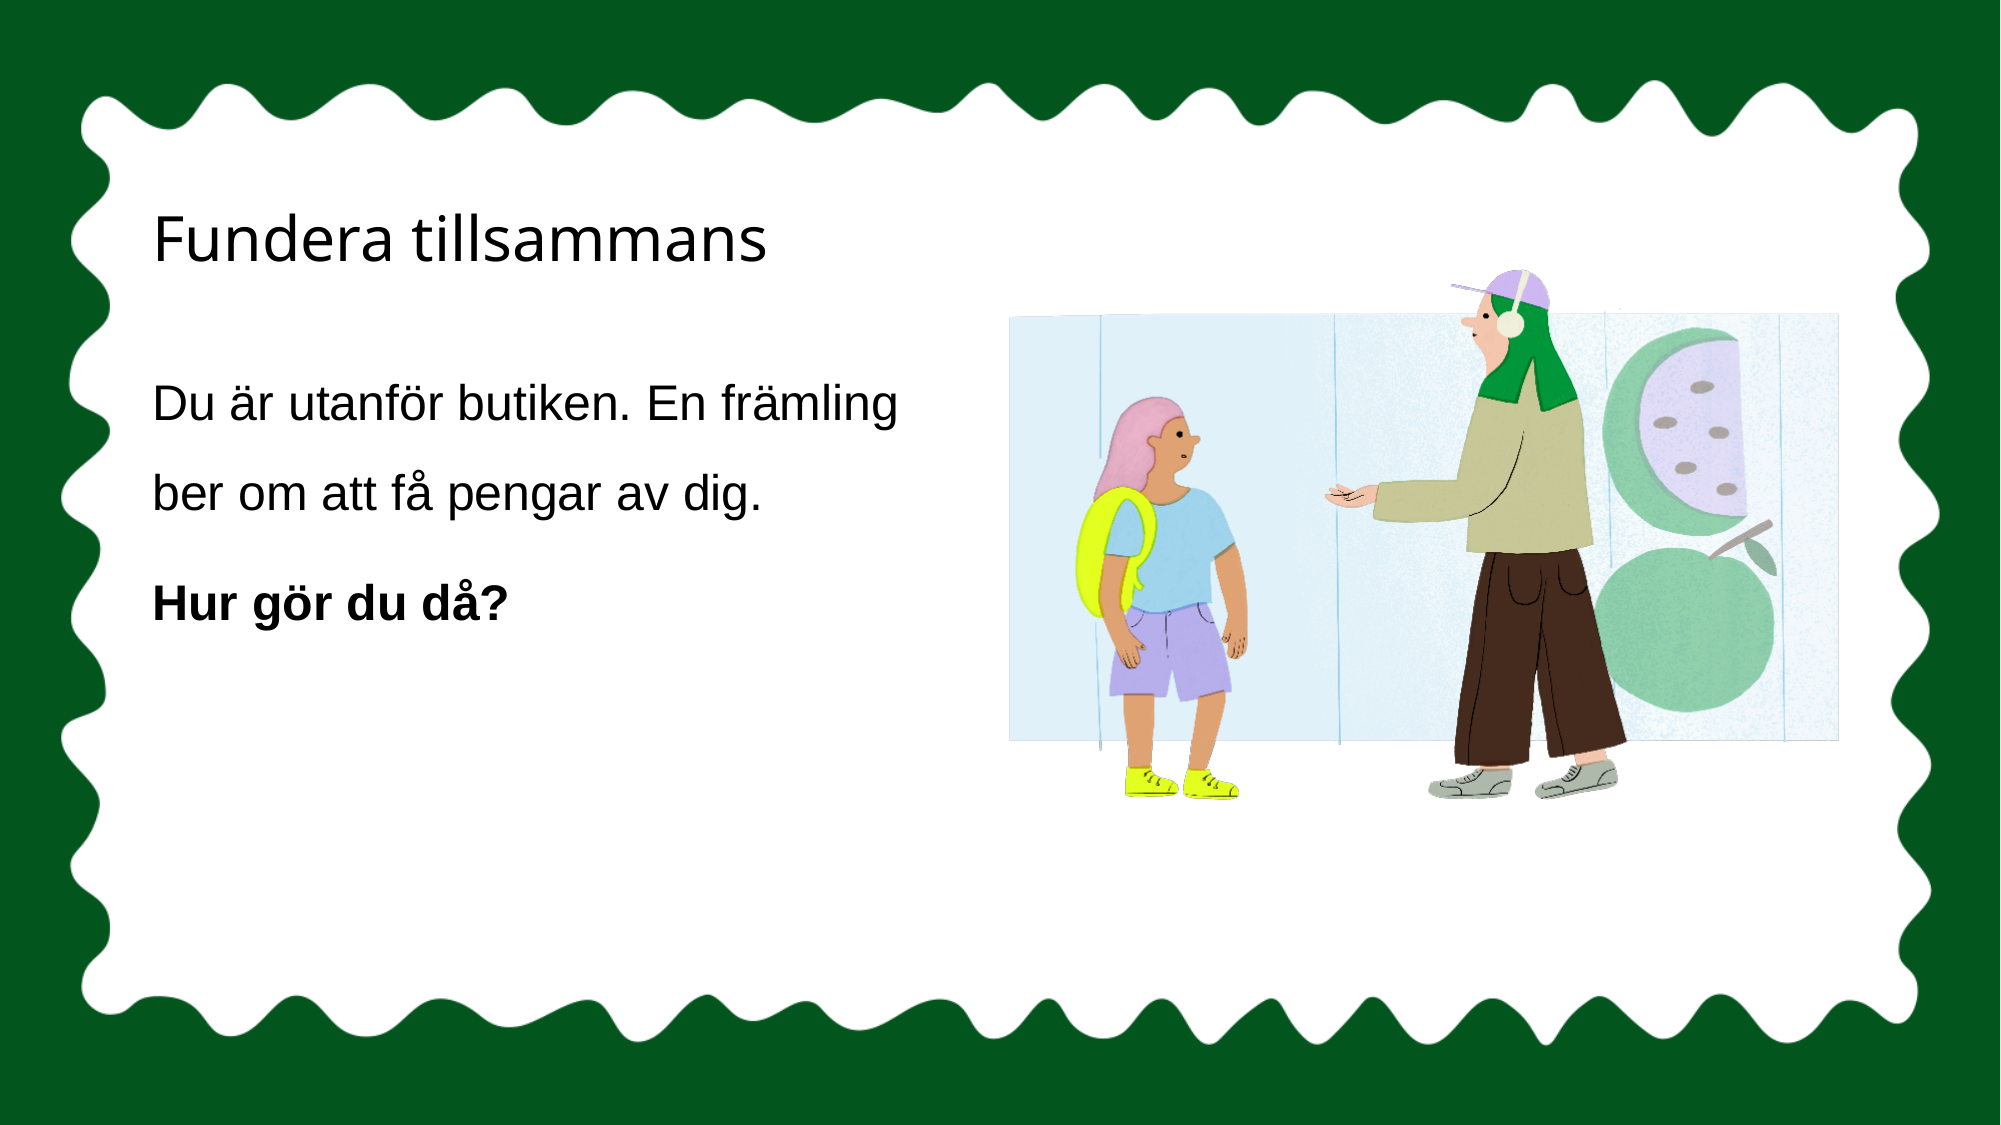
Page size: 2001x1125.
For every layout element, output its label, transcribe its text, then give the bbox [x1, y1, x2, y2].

title Fundera tillsammans [137, 149, 988, 332]
list Du är utanför butiken. En främling ber om att få pengar av dig. Hur gör du då? [137, 332, 988, 975]
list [904, 177, 1939, 909]
picture [0, 0, 2001, 1125]
